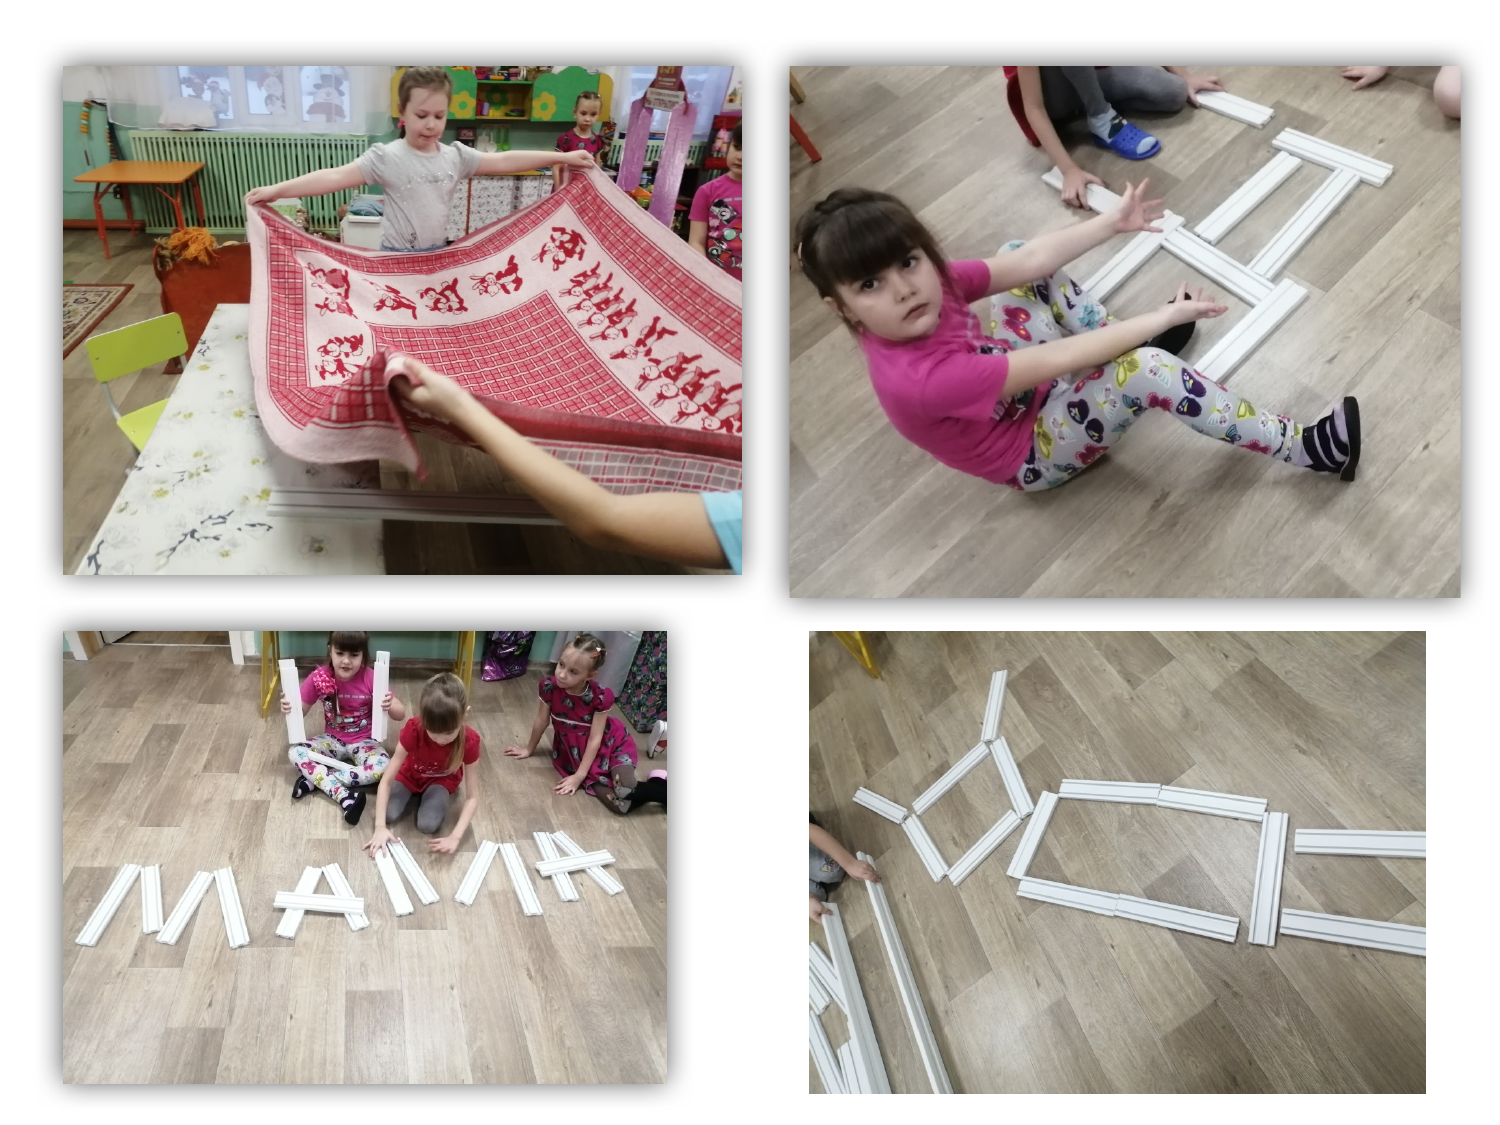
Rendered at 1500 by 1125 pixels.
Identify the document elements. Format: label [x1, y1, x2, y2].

picture [63, 66, 742, 575]
picture [808, 631, 1426, 1094]
picture [63, 631, 667, 1084]
picture [789, 66, 1461, 599]
